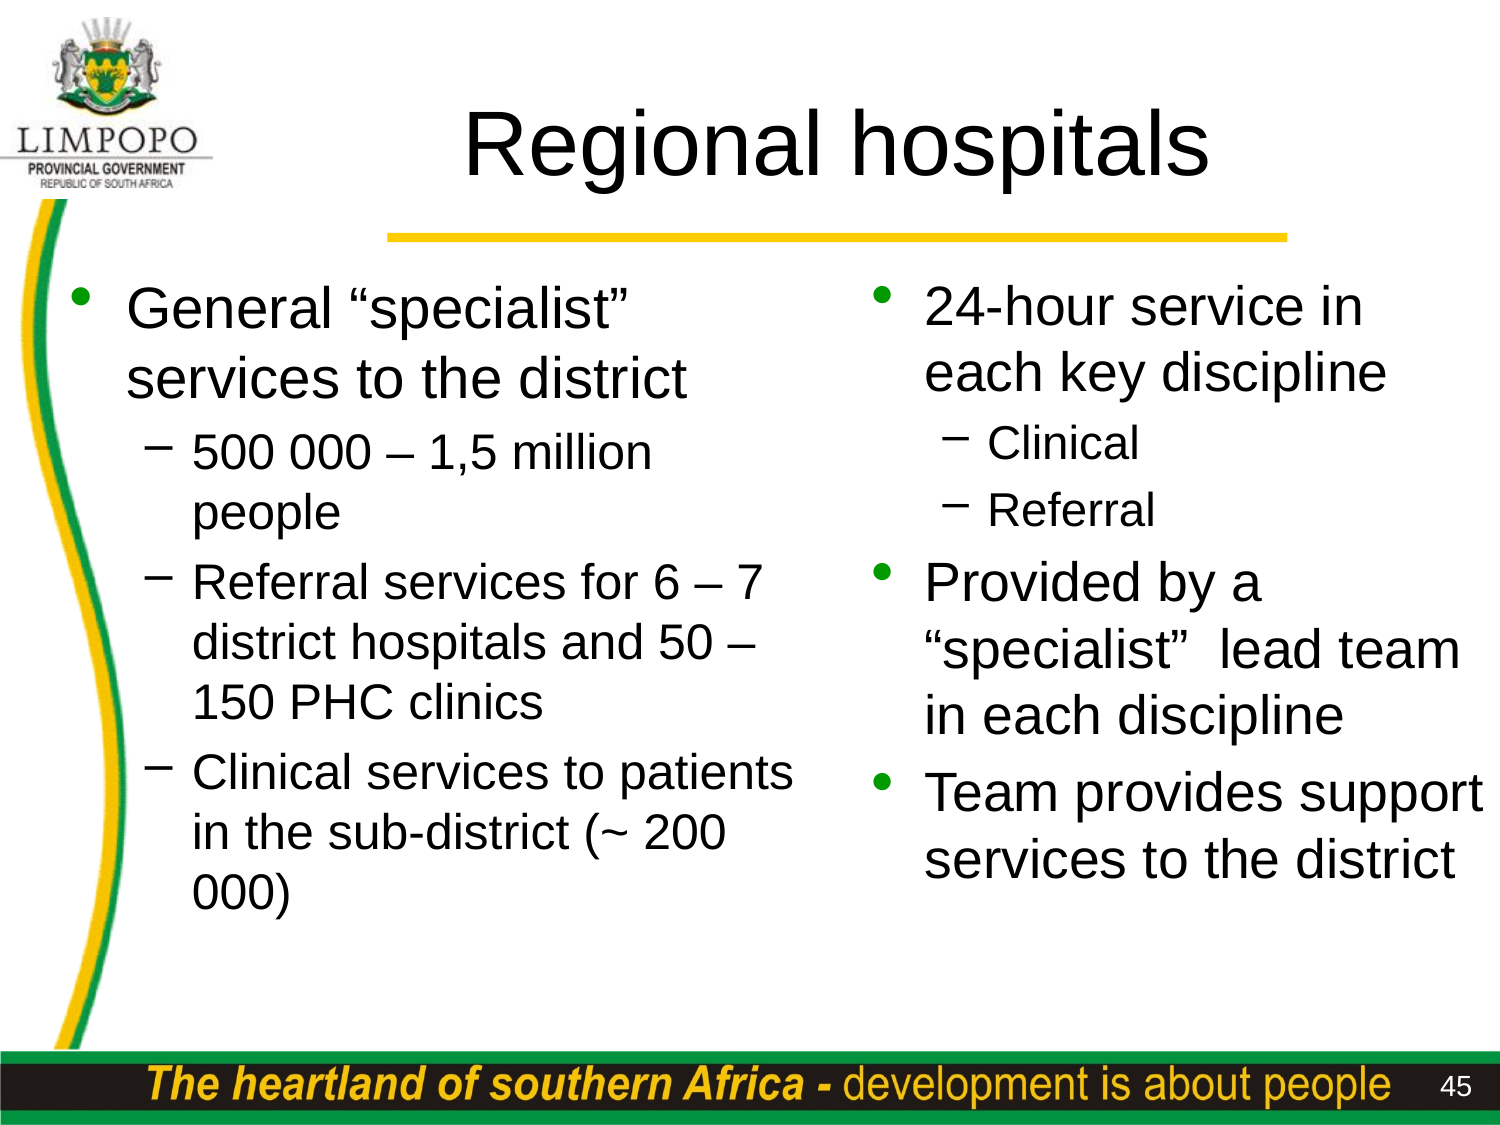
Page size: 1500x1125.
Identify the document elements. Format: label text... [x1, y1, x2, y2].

title Regional hospitals [212, 45, 1463, 233]
slide_number 45 [1387, 1059, 1488, 1125]
picture [12, 199, 131, 1050]
picture [0, 17, 213, 188]
list General “specialist” services to the district 500 000 – 1,5 million people Referral services for 6 – 7 district hospitals and 50 – 150 PHC clinics Clinical services to patients in the sub-district (~ 200 000) [55, 262, 832, 1005]
list 24-hour service in each key discipline Clinical Referral Provided by a “specialist” lead team in each discipline Team provides support services to the district [856, 262, 1500, 1005]
picture [0, 1051, 1500, 1125]
